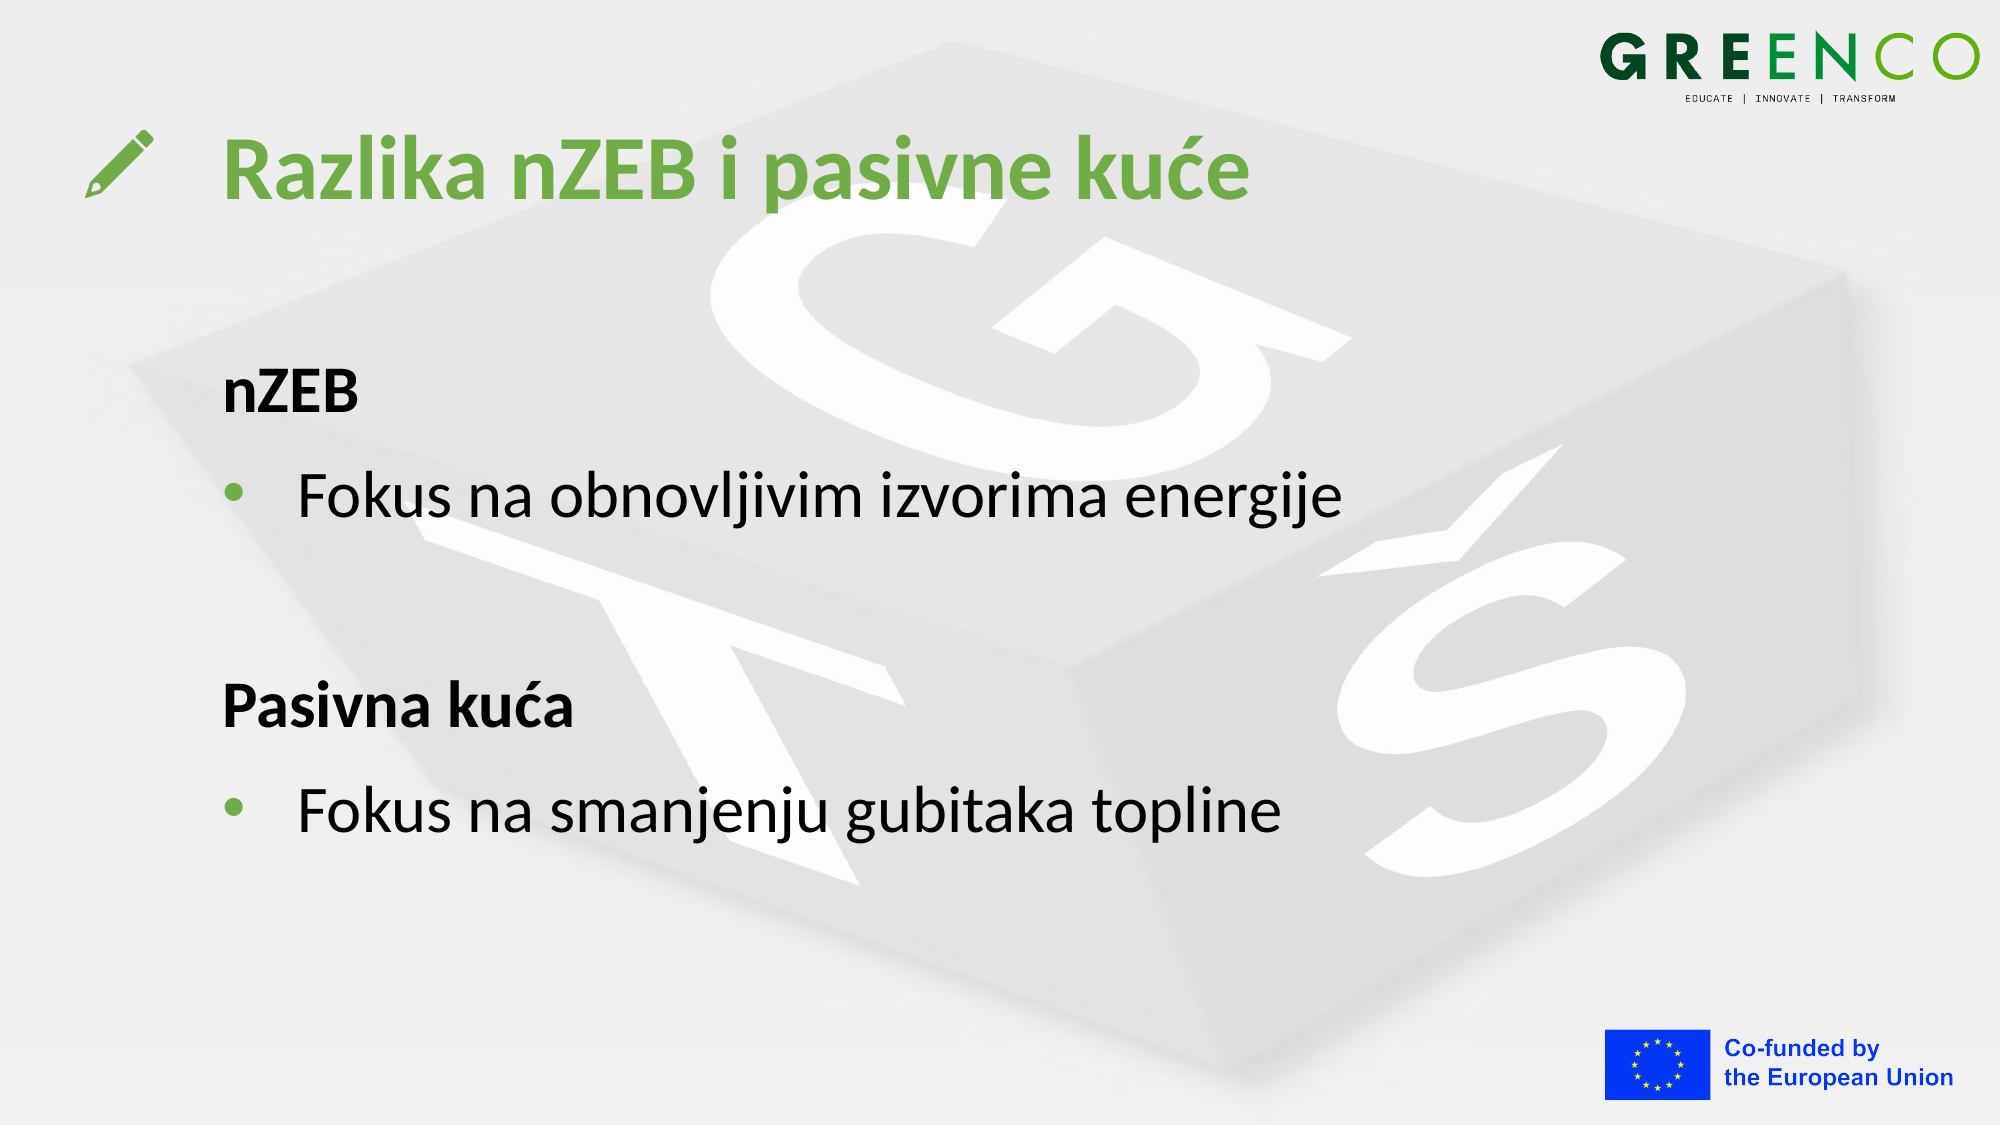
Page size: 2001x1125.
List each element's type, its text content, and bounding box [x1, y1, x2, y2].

picture [1600, 1025, 1980, 1105]
text_box nZEB Fokus na obnovljivim izvorima energije Pasivna kuća Fokus na smanjenju gubitaka topline [207, 233, 1887, 989]
picture [1600, 30, 1980, 104]
title Razlika nZEB i pasivne kuće [207, 99, 1887, 213]
picture [78, 123, 160, 205]
